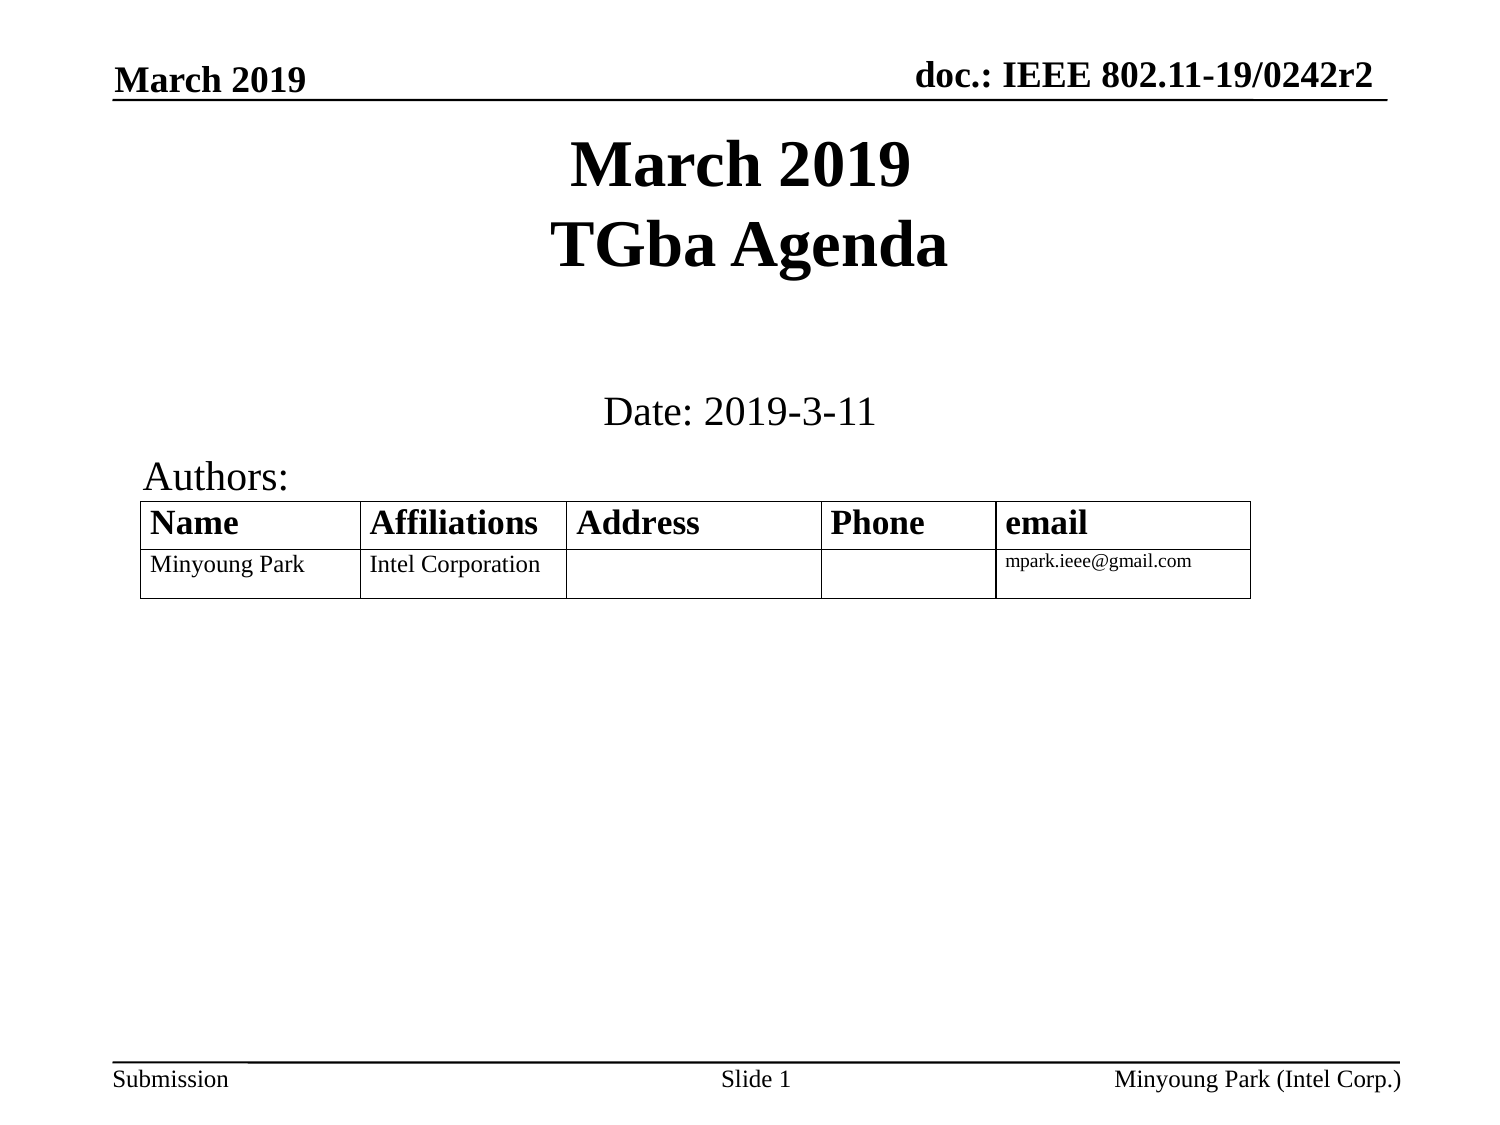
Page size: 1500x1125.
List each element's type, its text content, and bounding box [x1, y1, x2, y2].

text_box Authors: [127, 441, 366, 500]
title March 2019 TGba Agenda [112, 112, 1388, 288]
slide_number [114, 54, 335, 101]
text_box Date: 2019-3-11 [102, 376, 1378, 442]
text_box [127, 500, 1277, 925]
slide_number Slide 1 [712, 1061, 800, 1093]
footer Minyoung Park (Intel Corp.) [949, 1061, 1402, 1093]
